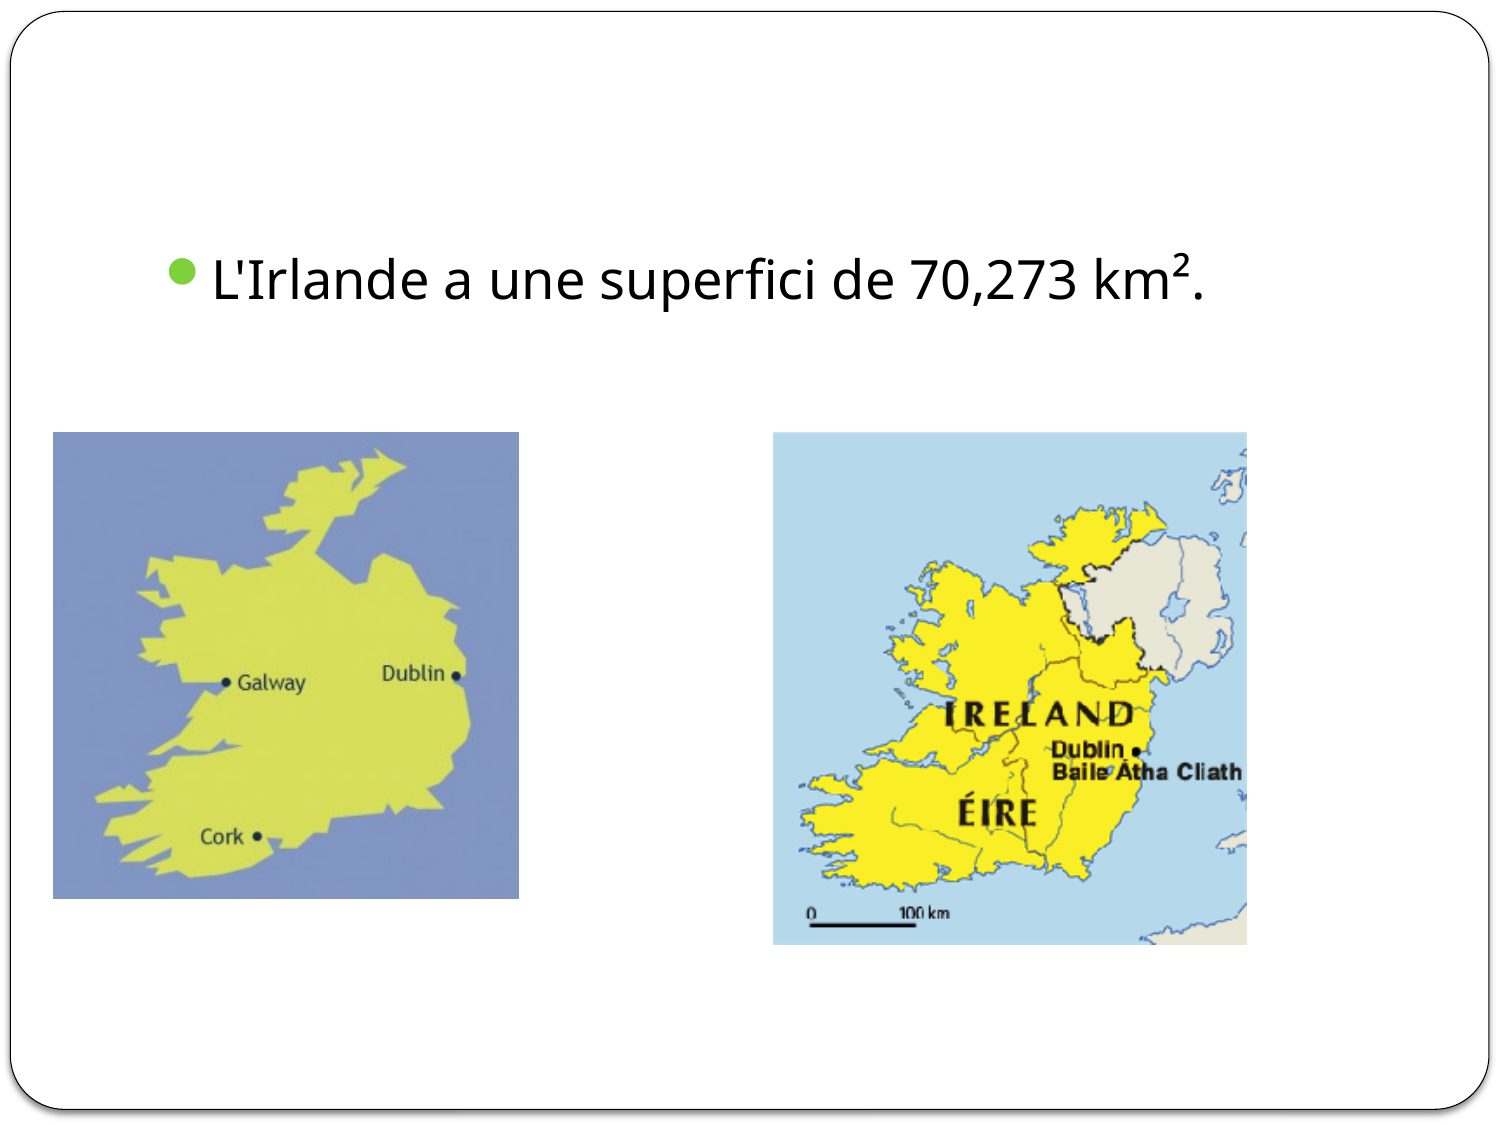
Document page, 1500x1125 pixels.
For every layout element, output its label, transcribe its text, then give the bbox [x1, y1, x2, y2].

picture [52, 432, 520, 899]
picture [773, 432, 1247, 945]
list L'Irlande a une superfici de 70,273 km². [150, 237, 1425, 988]
